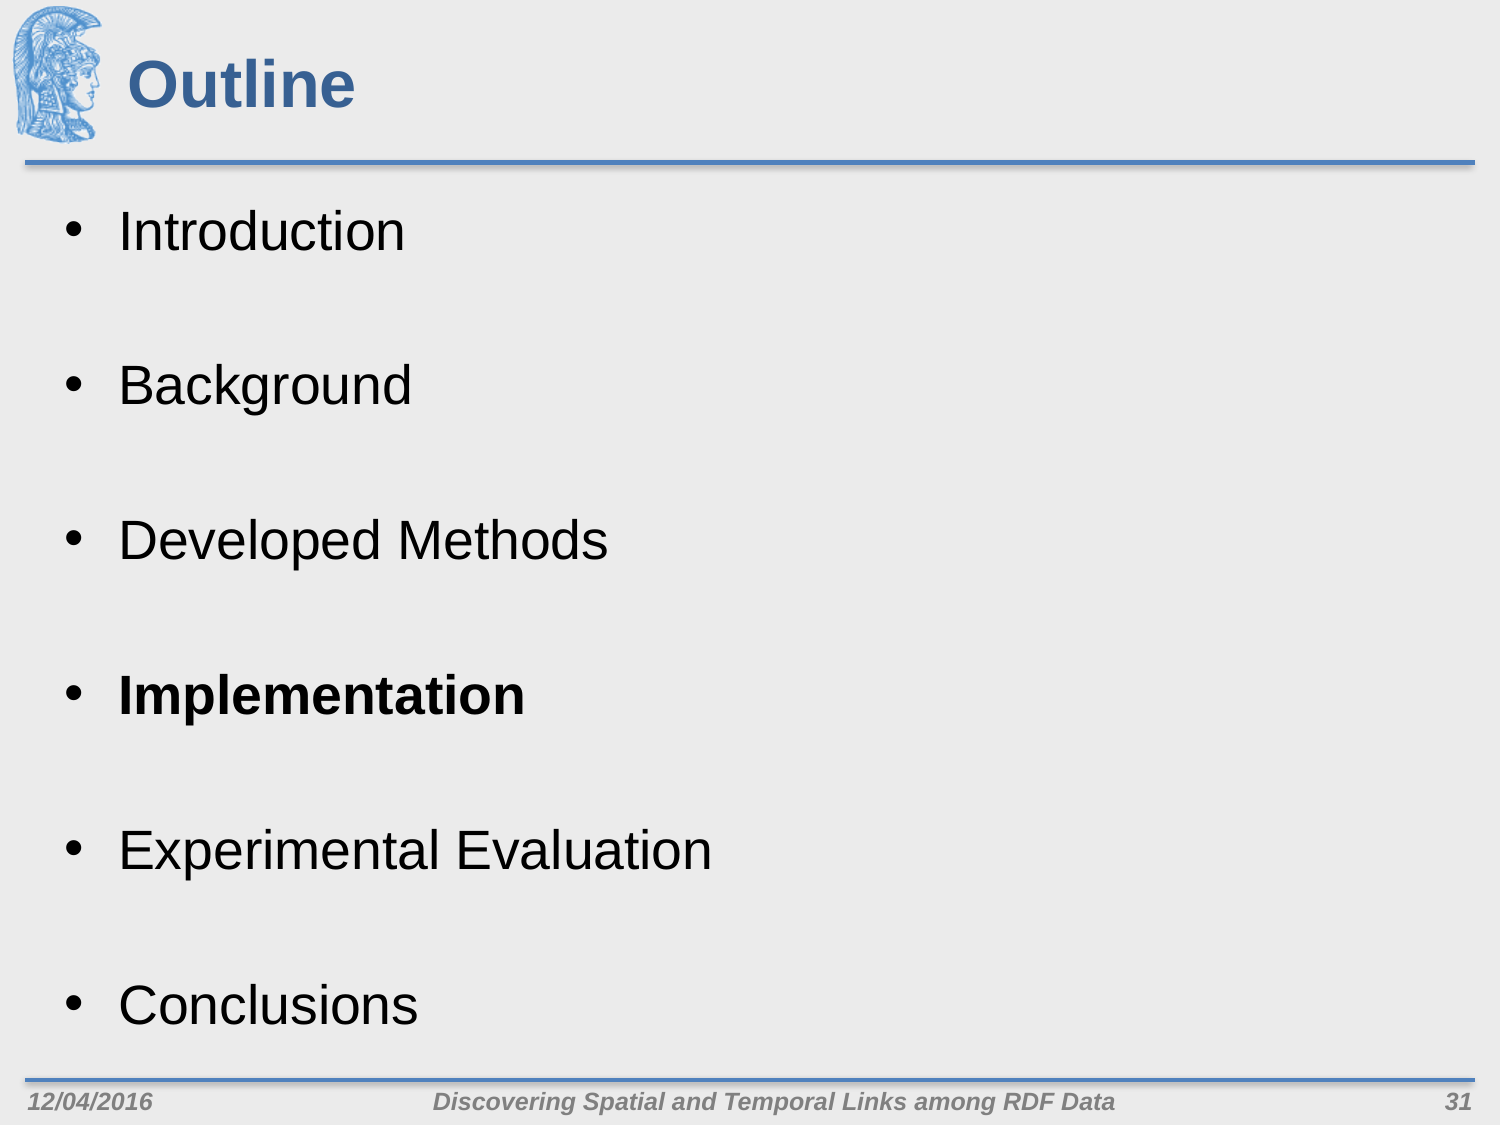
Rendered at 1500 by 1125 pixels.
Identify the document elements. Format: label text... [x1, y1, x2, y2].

footer Discovering Spatial and Temporal Links among RDF Data [225, 1077, 1325, 1125]
list Introduction Background Developed Methods Implementation Experimental Evaluation Conclusions [50, 187, 1450, 1050]
picture [12, 6, 102, 144]
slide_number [12, 1077, 188, 1125]
slide_number 31 [1394, 1077, 1488, 1125]
title Outline [112, 6, 1475, 157]
